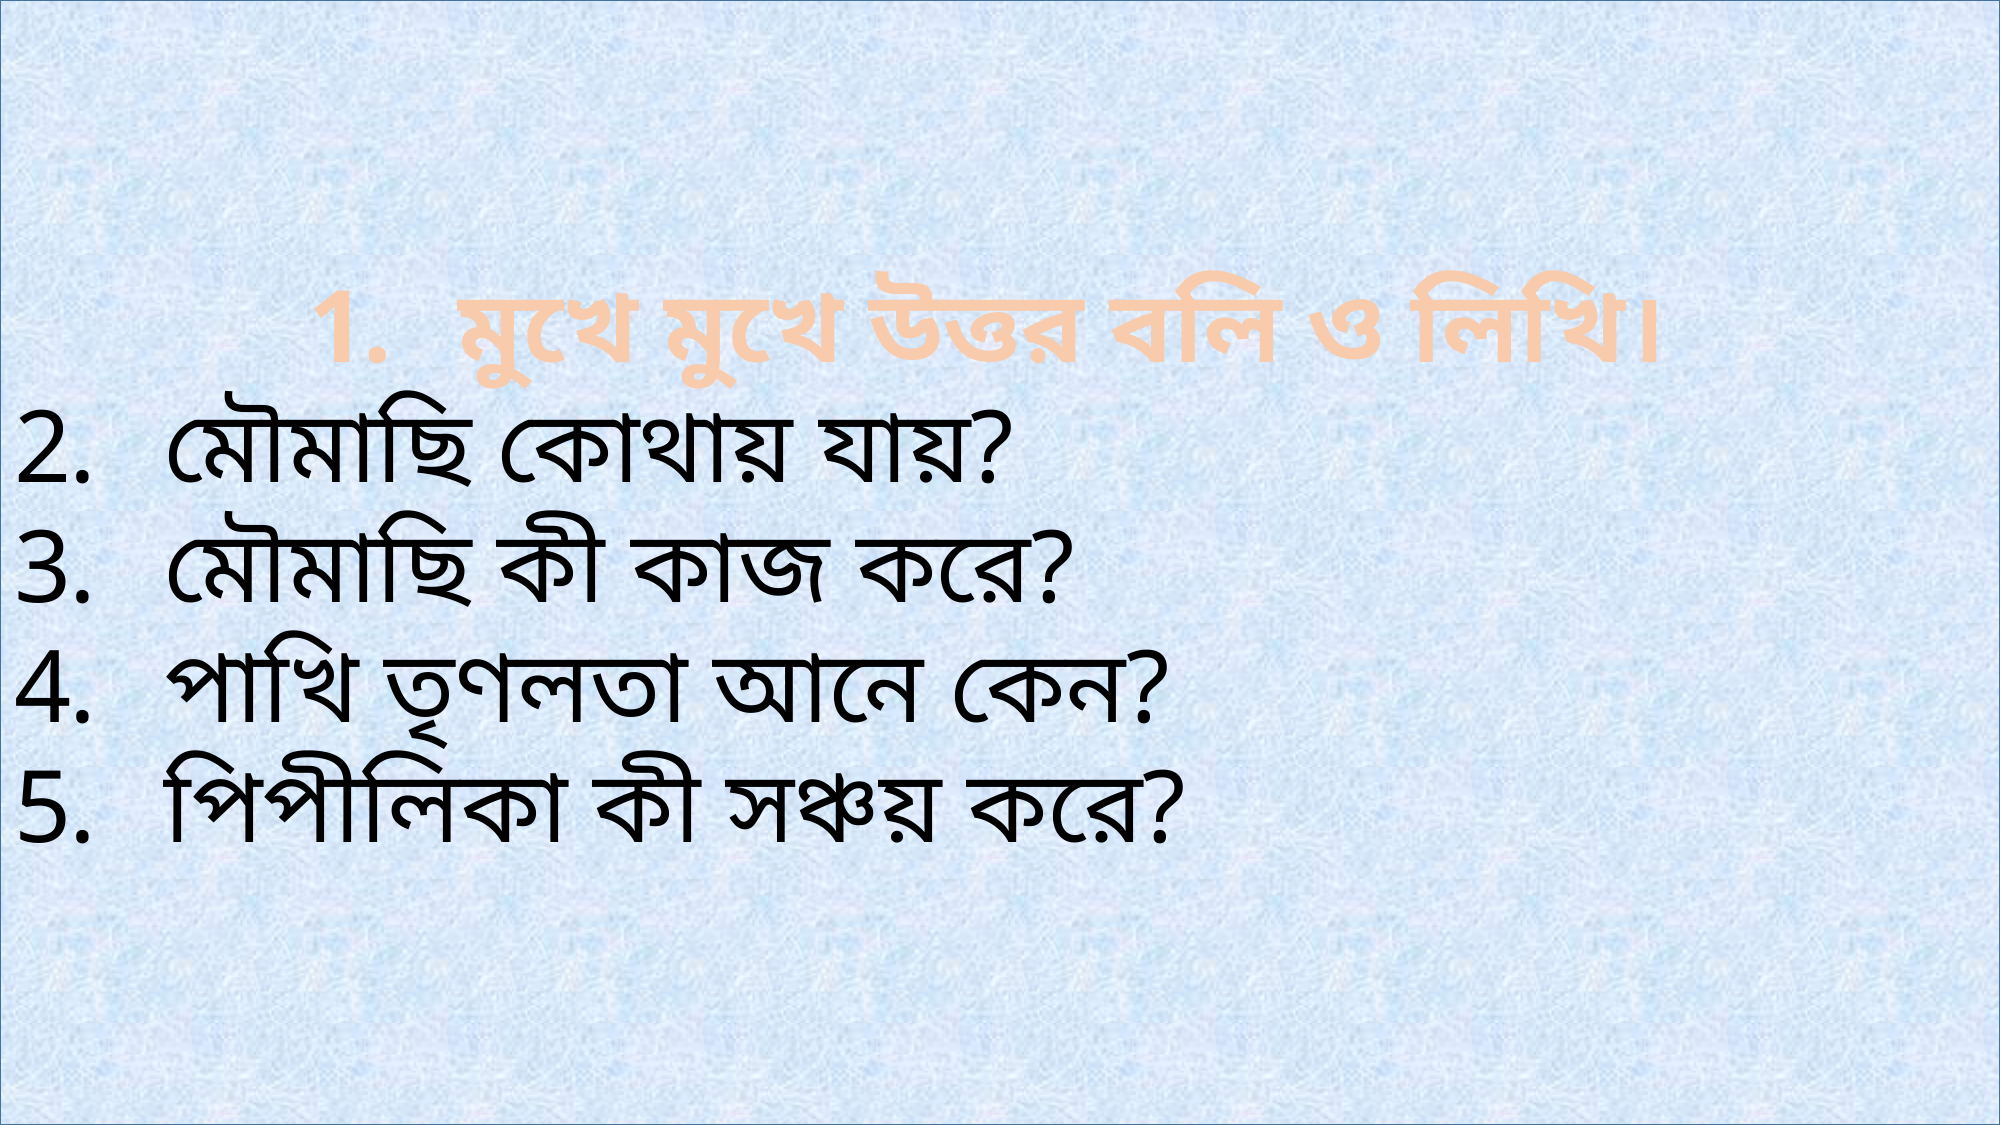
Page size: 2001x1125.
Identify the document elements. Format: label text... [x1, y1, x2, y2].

text_box মুখে মুখে উত্তর বলি ও লিখি। মৌমাছি কোথায় যায়? মৌমাছি কী কাজ করে? পাখি তৃণলতা আনে কেন? পিপীলিকা কী সঞ্চয় করে? [0, 0, 2000, 1125]
